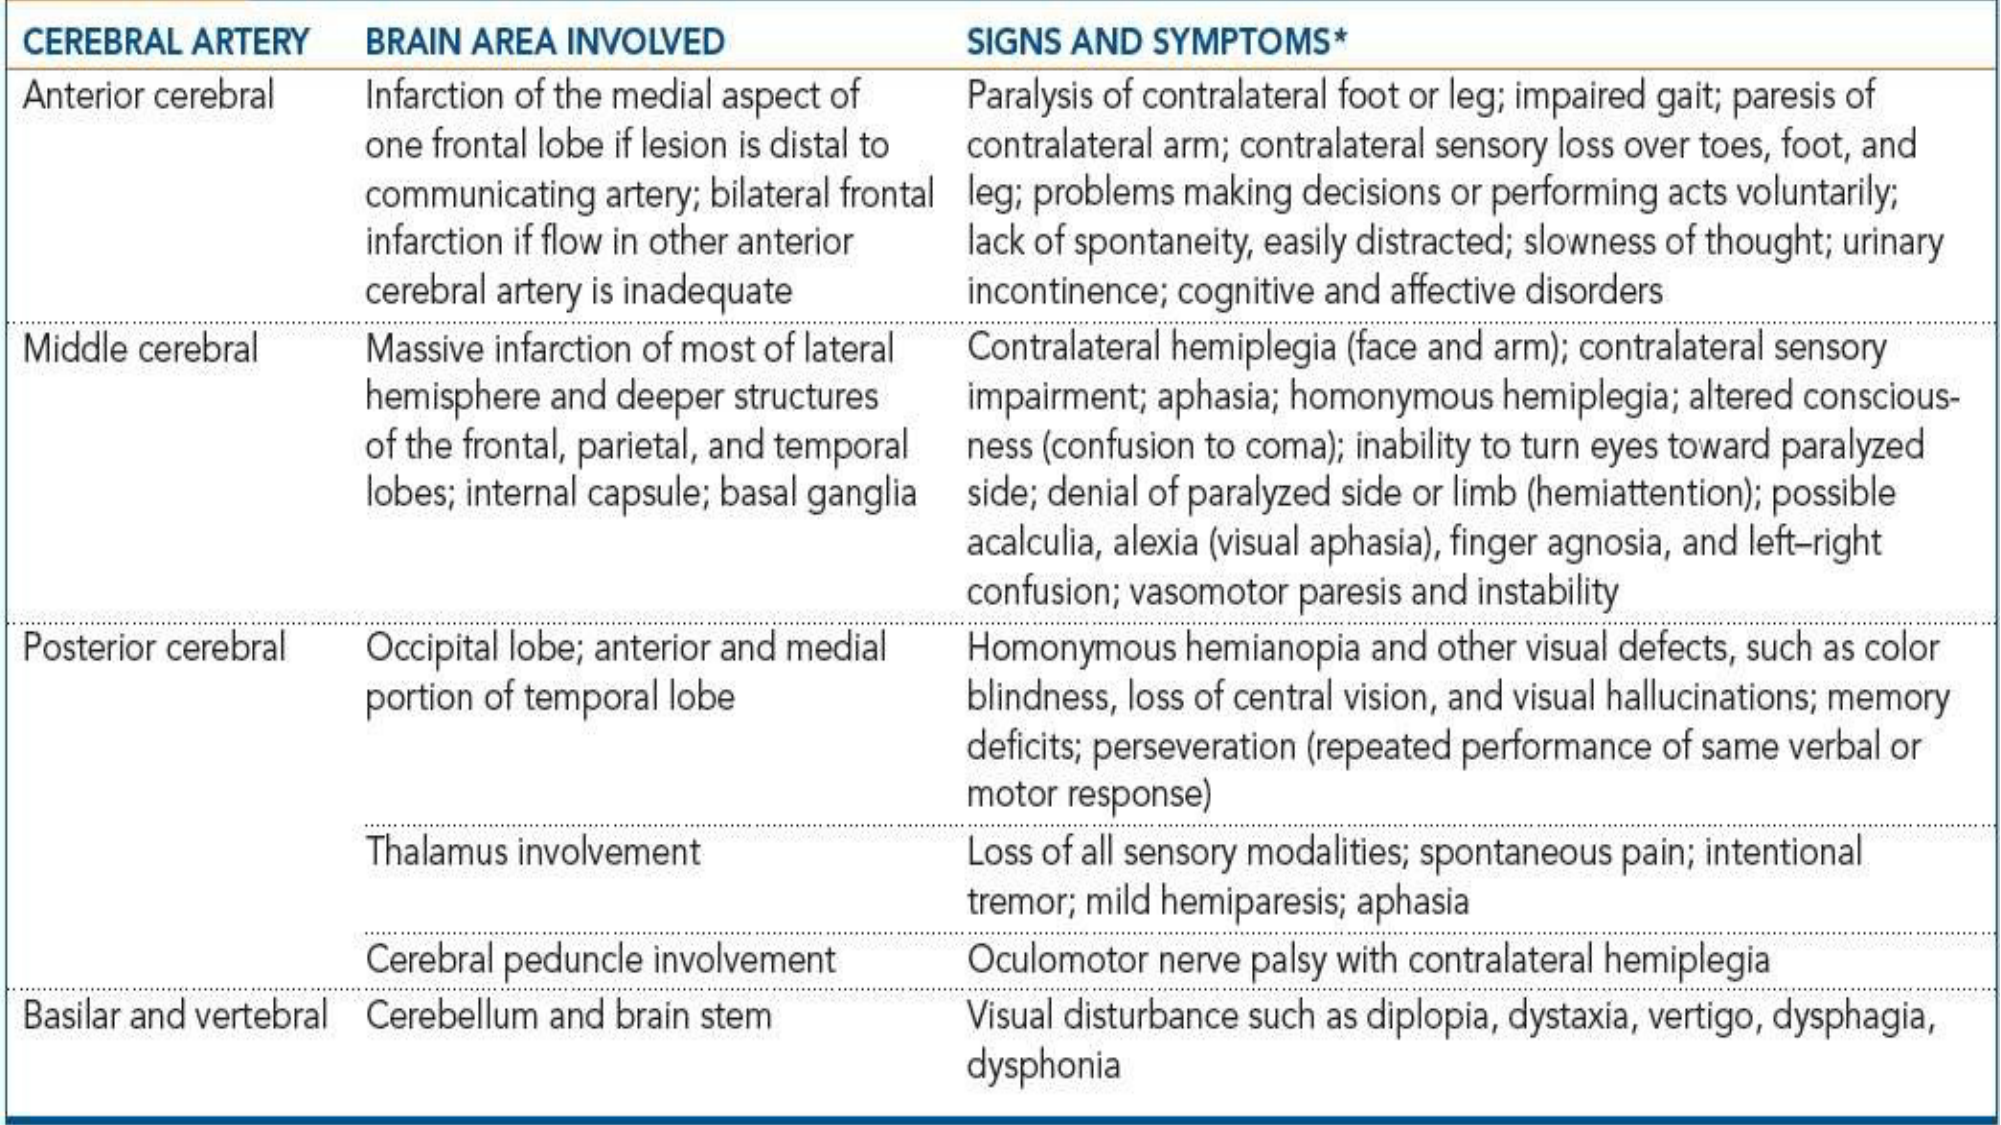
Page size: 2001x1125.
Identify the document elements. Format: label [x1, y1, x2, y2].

list [0, 0, 2000, 1125]
